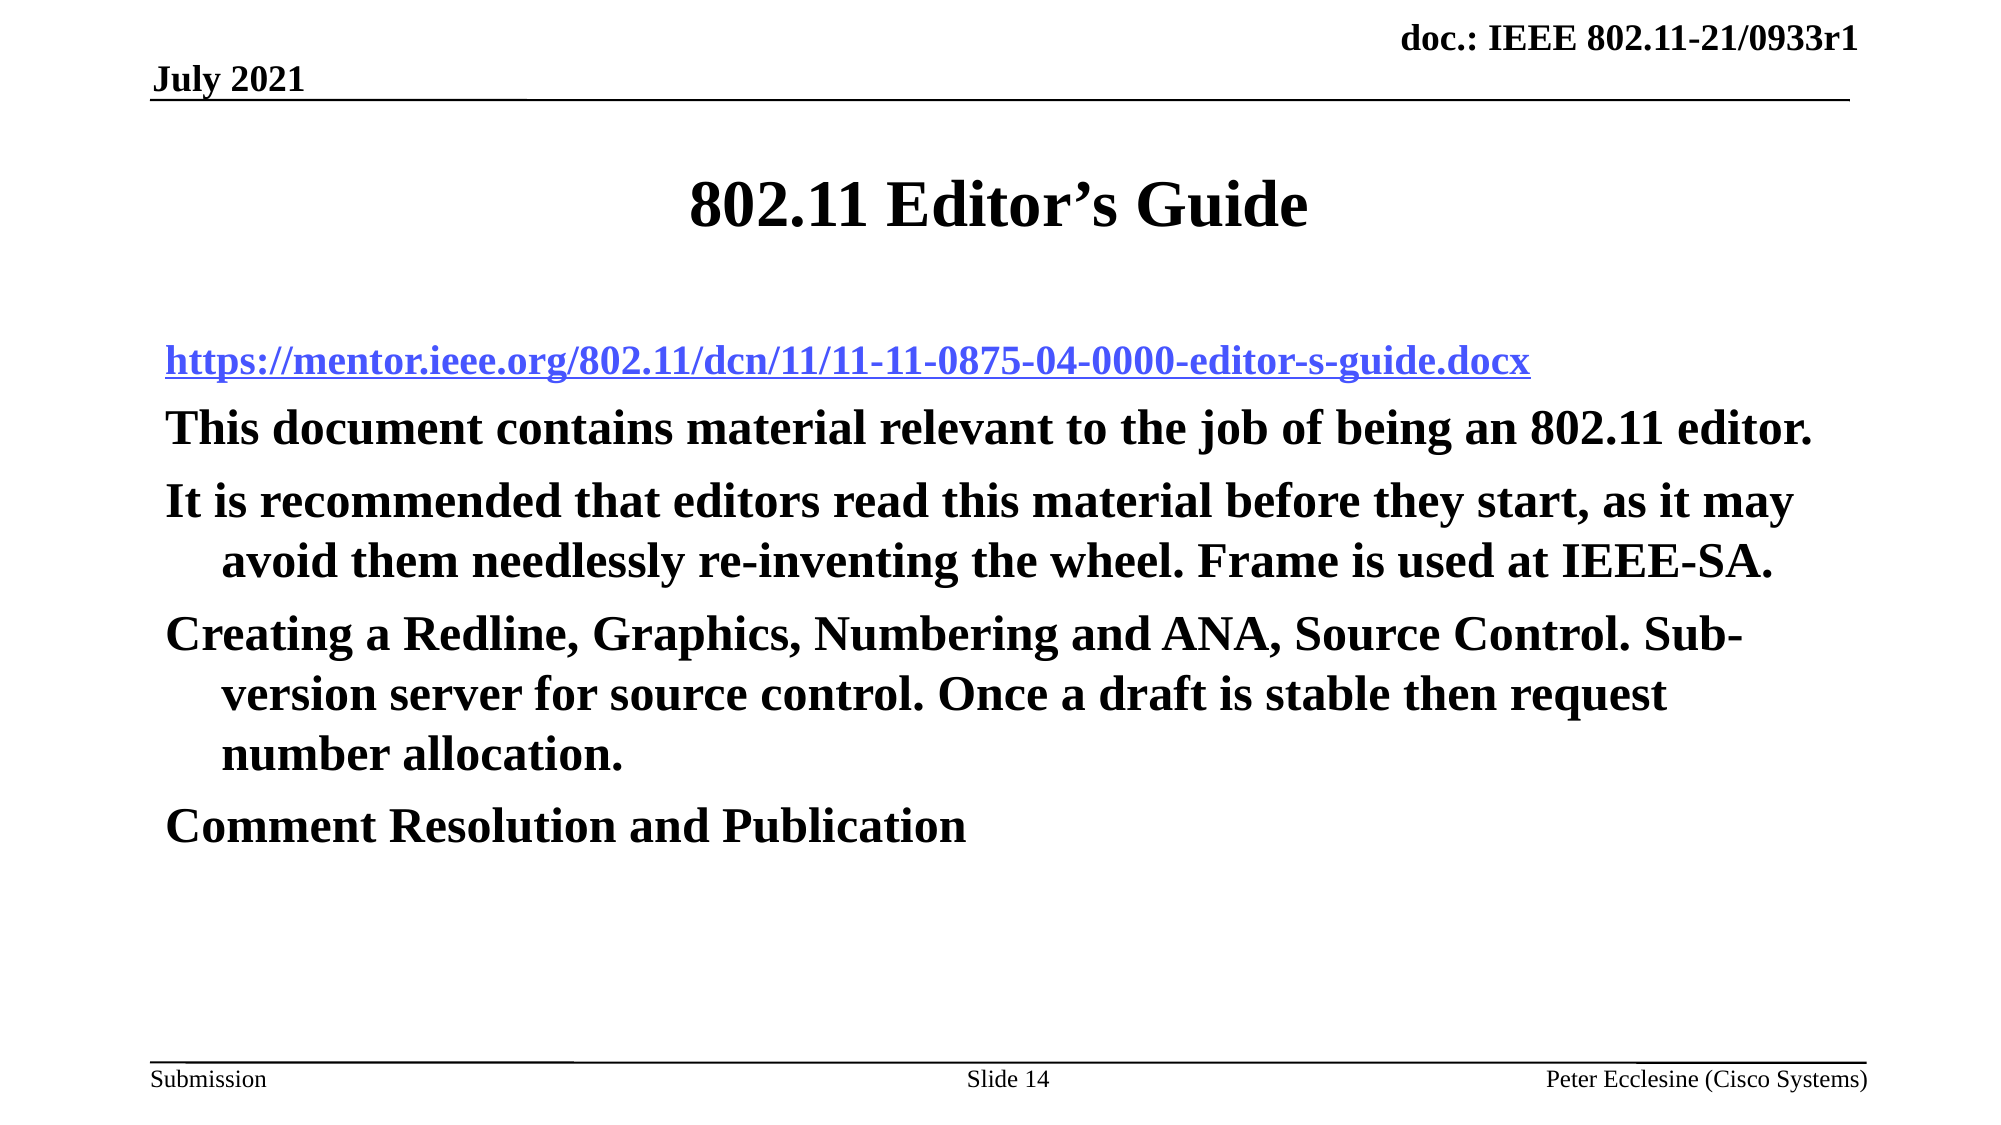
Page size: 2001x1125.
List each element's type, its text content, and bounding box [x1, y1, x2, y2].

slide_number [152, 54, 563, 100]
list https://mentor.ieee.org/802.11/dcn/11/11-11-0875-04-0000-editor-s-guide.docx This document contains material relevant to the job of being an 802.11 editor. It is recommended that editors read this material before they start, as it may avoid them needlessly re-inventing the wheel. Frame is used at IEEE-SA. Creating a Redline, Graphics, Numbering and ANA, Source Control. Sub-version server for source control. Once a draft is stable then request number allocation. Comment Resolution and Publication [149, 324, 1850, 1000]
title 802.11 Editor’s Guide [149, 112, 1850, 288]
footer Peter Ecclesine (Cisco Systems) [1171, 1061, 1869, 1093]
slide_number Slide 14 [950, 1061, 1067, 1123]
